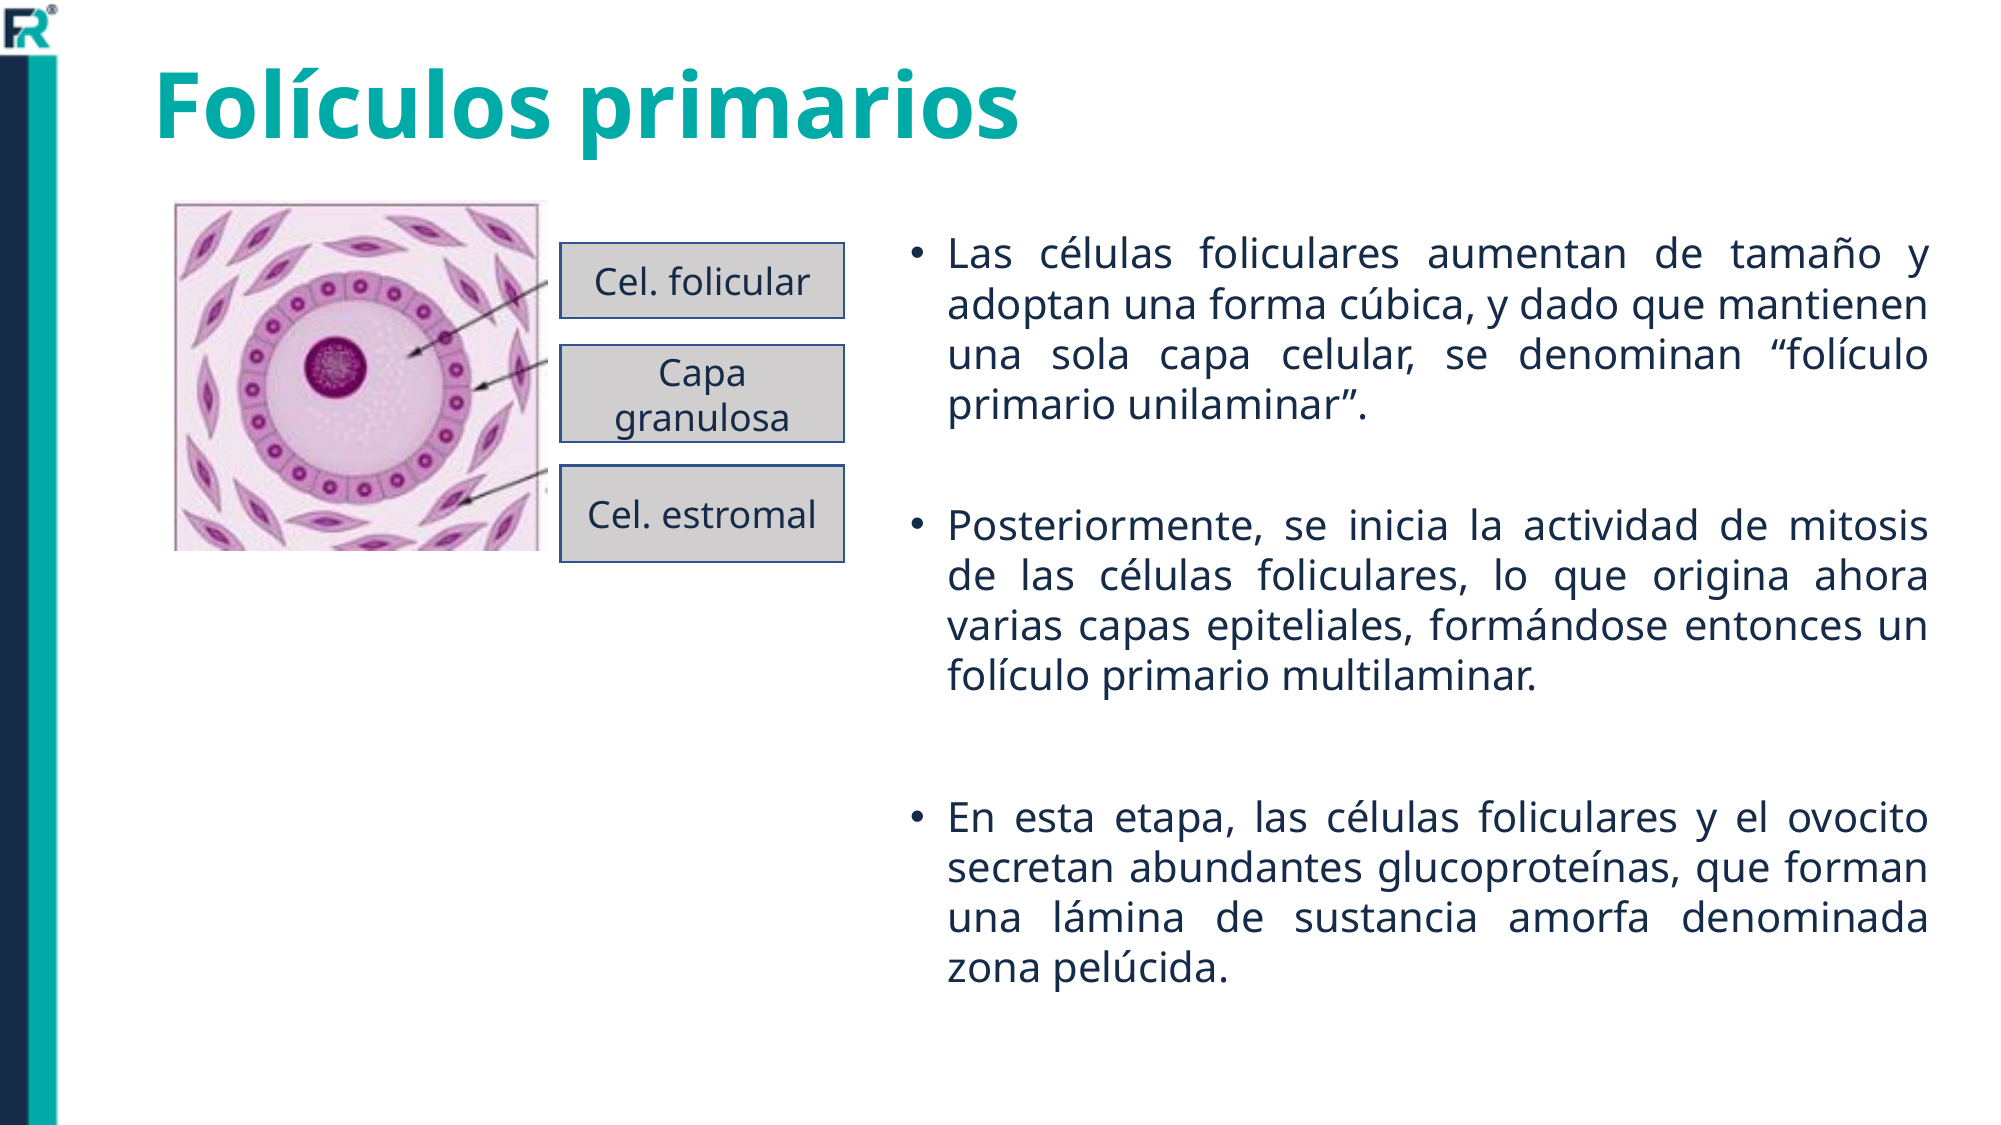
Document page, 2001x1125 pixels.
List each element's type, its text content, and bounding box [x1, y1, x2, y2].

title Folículos primarios [137, 0, 1863, 218]
text_box Cel. estromal [560, 465, 845, 563]
text_box Capa granulosa [560, 345, 845, 443]
text_box Cel. folicular [560, 242, 845, 319]
list Las células foliculares aumentan de tamaño y adoptan una forma cúbica, y dado que mantienen una sola capa celular, se denominan “folículo primario unilaminar”. Posteriormente, se inicia la actividad de mitosis de las células foliculares, lo que origina ahora varias capas epiteliales, formándose entonces un folículo primario multilaminar. En esta etapa, las células foliculares y el ovocito secretan abundantes glucoproteínas, que forman una lámina de sustancia amorfa denominada zona pelúcida. [895, 219, 1946, 1018]
picture [0, 0, 2001, 1125]
